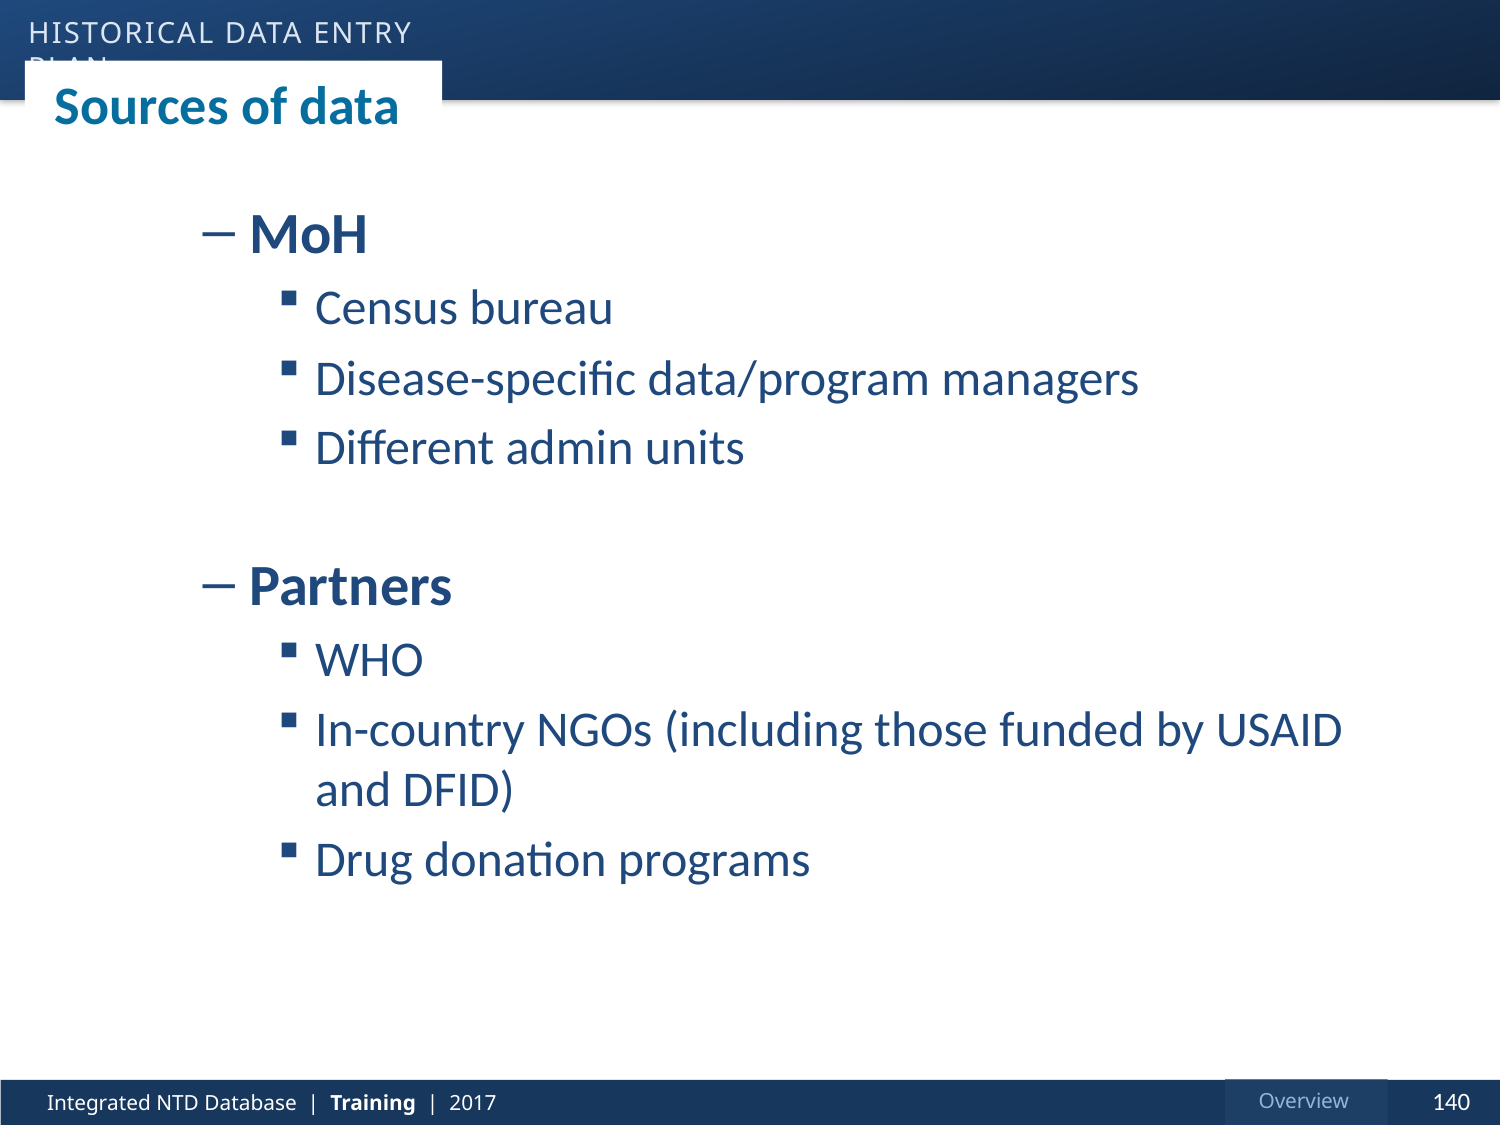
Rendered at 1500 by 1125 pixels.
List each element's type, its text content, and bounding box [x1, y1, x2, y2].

list MoH Census bureau Disease-specific data/program managers Different admin units Partners WHO In-country NGOs (including those funded by USAID and DFID) Drug donation programs [112, 187, 1400, 930]
title Sources of data [24, 60, 443, 146]
list Historical data entry plan [28, 6, 422, 60]
